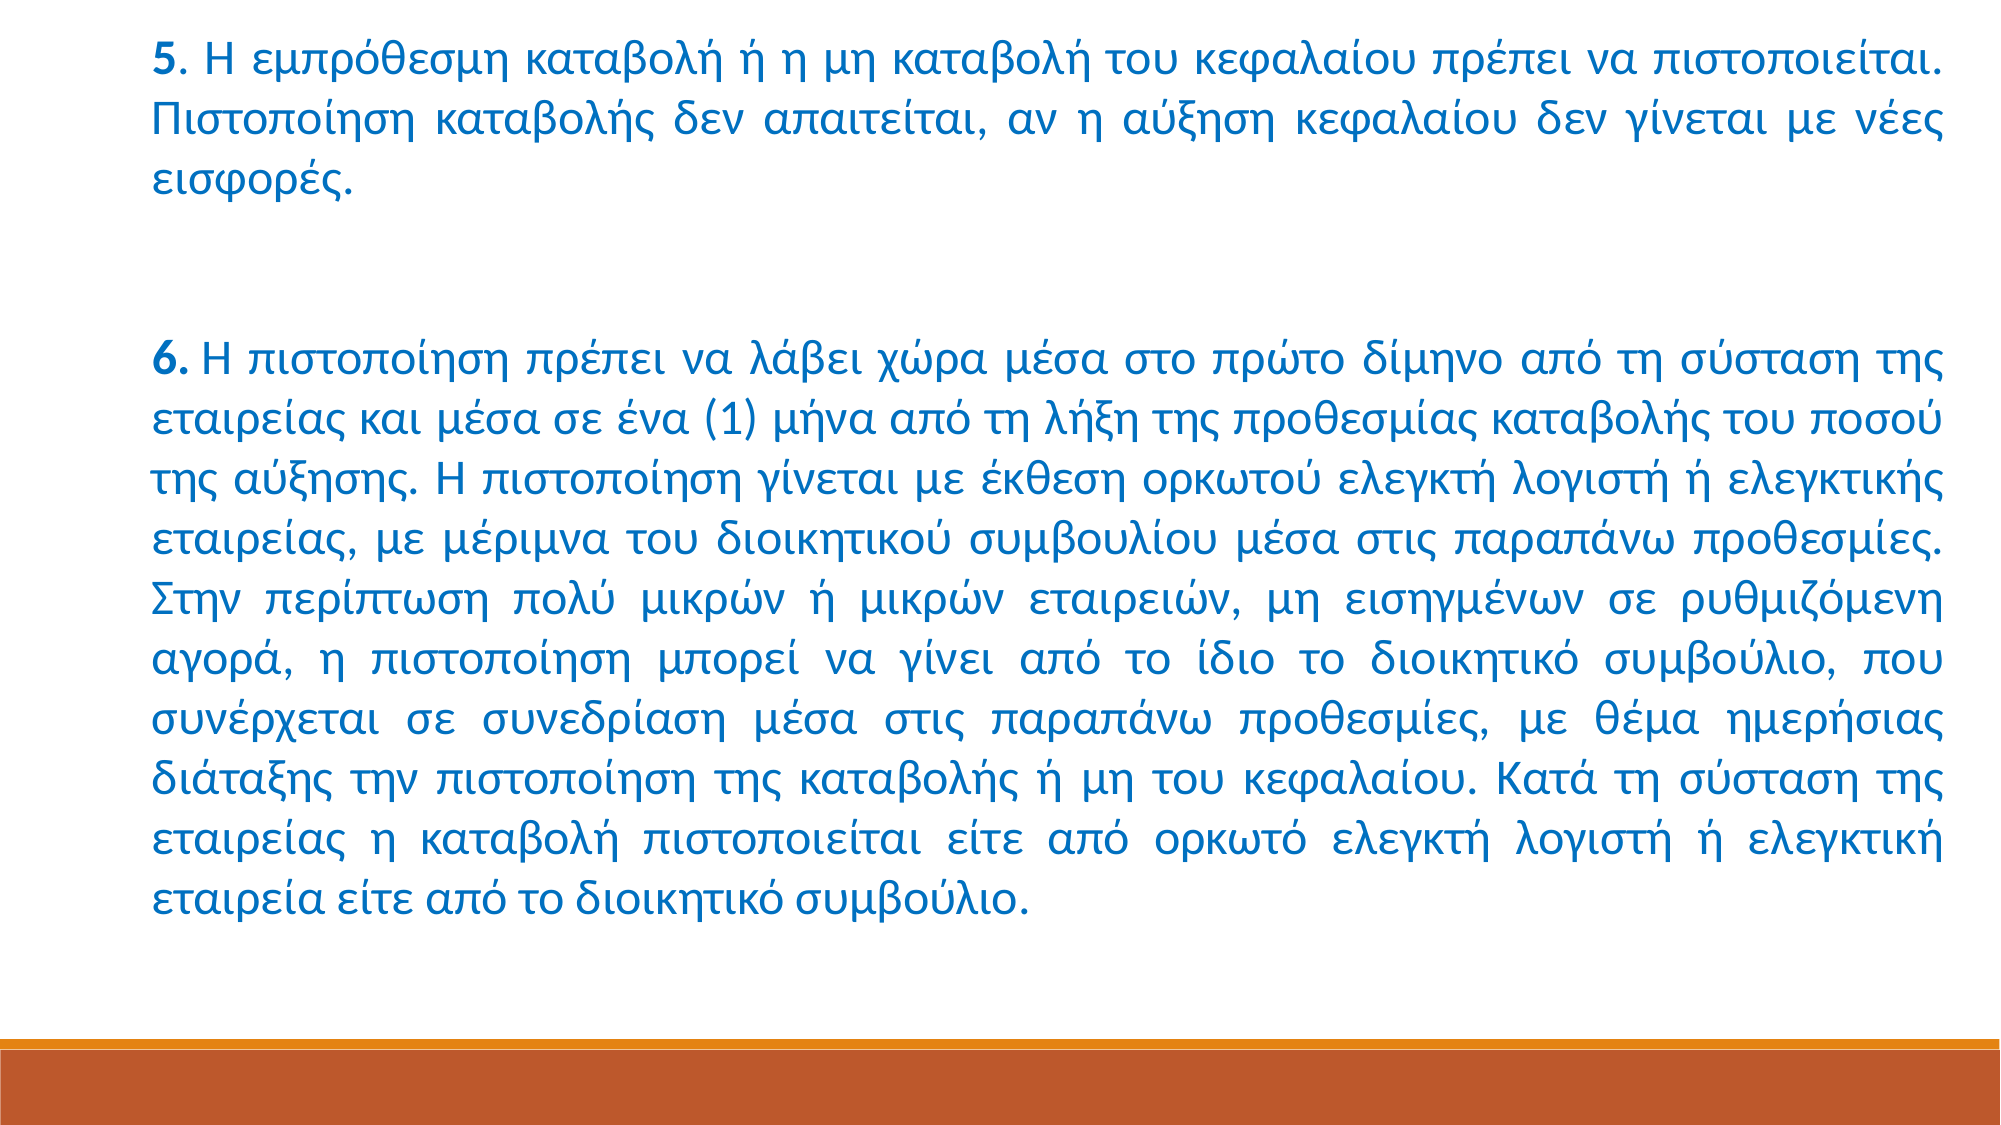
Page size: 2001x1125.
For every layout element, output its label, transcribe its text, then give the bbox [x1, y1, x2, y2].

text_box 5. Η εμπρόθεσμη καταβολή ή η μη καταβολή του κεφαλαίου πρέπει να πιστοποιείται. Πιστοποίηση καταβολής δεν απαιτείται, αν η αύξηση κεφαλαίου δεν γίνεται με νέες εισφορές. 6. Η πιστοποίηση πρέπει να λάβει χώρα μέσα στο πρώτο δίμηνο από τη σύσταση της εταιρείας και μέσα σε ένα (1) μήνα από τη λήξη της προθεσμίας καταβολής του ποσού της αύξησης. Η πιστοποίηση γίνεται με έκθεση ορκωτού ελεγκτή λογιστή ή ελεγκτικής εταιρείας, με μέριμνα του διοικητικού συμβουλίου μέσα στις παραπάνω προθεσμίες. Στην περίπτωση πολύ μικρών ή μικρών εταιρειών, μη εισηγμένων σε ρυθμιζόμενη αγορά, η πιστοποίηση μπορεί να γίνει από το ίδιο το διοικητικό συμβούλιο, που συνέρχεται σε συνεδρίαση μέσα στις παραπάνω προθεσμίες, με θέμα ημερήσιας διάταξης την πιστοποίηση της καταβολής ή μη του κεφαλαίου. Κατά τη σύσταση της εταιρείας η καταβολή πιστοποιείται είτε από ορκωτό ελεγκτή λογιστή ή ελεγκτική εταιρεία είτε από το διοικητικό συμβούλιο. [137, 17, 1960, 992]
